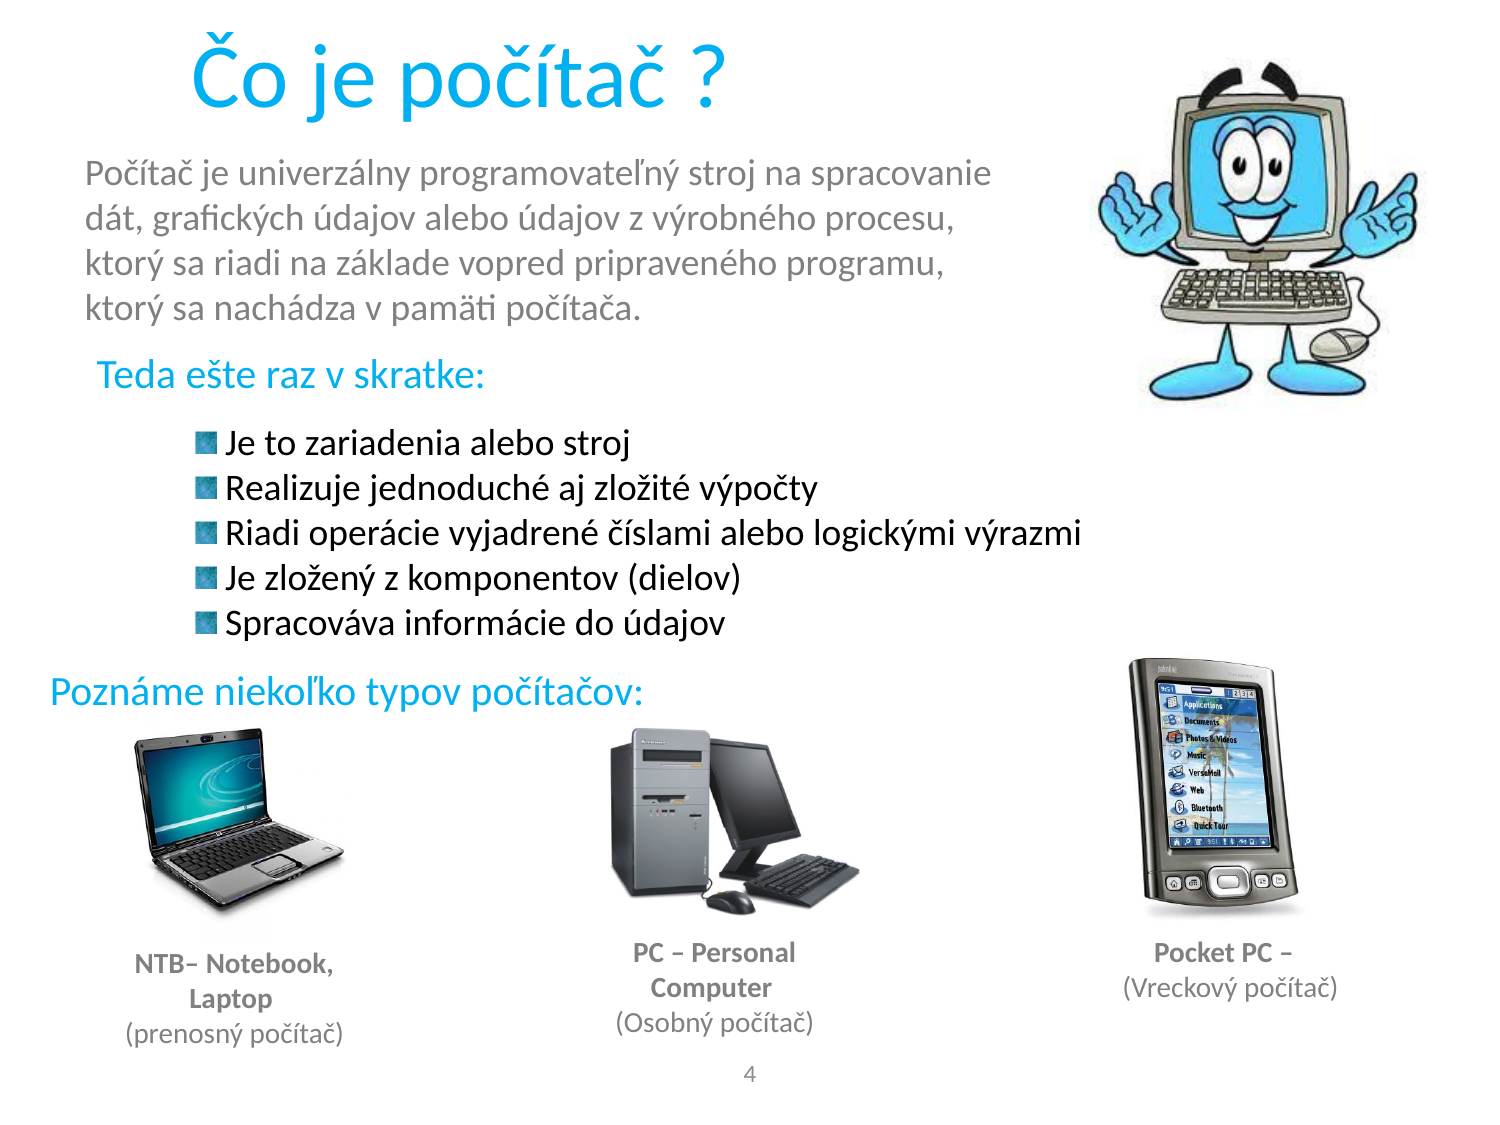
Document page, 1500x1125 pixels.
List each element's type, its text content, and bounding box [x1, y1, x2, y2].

text_box PC – Personal Computer (Osobný počítač) [585, 925, 844, 1042]
title Čo je počítač ? [58, 0, 863, 141]
picture [190, 516, 217, 544]
picture [190, 561, 217, 589]
picture [190, 471, 217, 499]
picture [190, 426, 217, 454]
picture [190, 606, 217, 634]
footer 4 [512, 1042, 988, 1103]
text_box Počítač je univerzálny programovateľný stroj na spracovanie dát, grafických údajov alebo údajov z výrobného procesu, ktorý sa riadi na základe vopred pripraveného programu, ktorý sa nachádza v pamäti počítača. [70, 140, 1032, 336]
picture [1113, 644, 1313, 930]
text_box Teda ešte raz v skratke: [81, 339, 504, 405]
picture [609, 726, 860, 917]
picture [128, 714, 352, 938]
text_box Pocket PC – (Vreckový počítač) [1101, 925, 1360, 1011]
text_box Poznáme niekoľko typov počítačov: [35, 656, 786, 722]
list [1089, 58, 1433, 419]
text_box NTB– Notebook, Laptop (prenosný počítač) [105, 937, 364, 1058]
text_box Je to zariadenia alebo stroj Realizuje jednoduché aj zložité výpočty Riadi operácie vyjadrené číslami alebo logickými výrazmi Je zložený z komponentov (dielov) Spracováva informácie do údajov [175, 410, 1219, 650]
